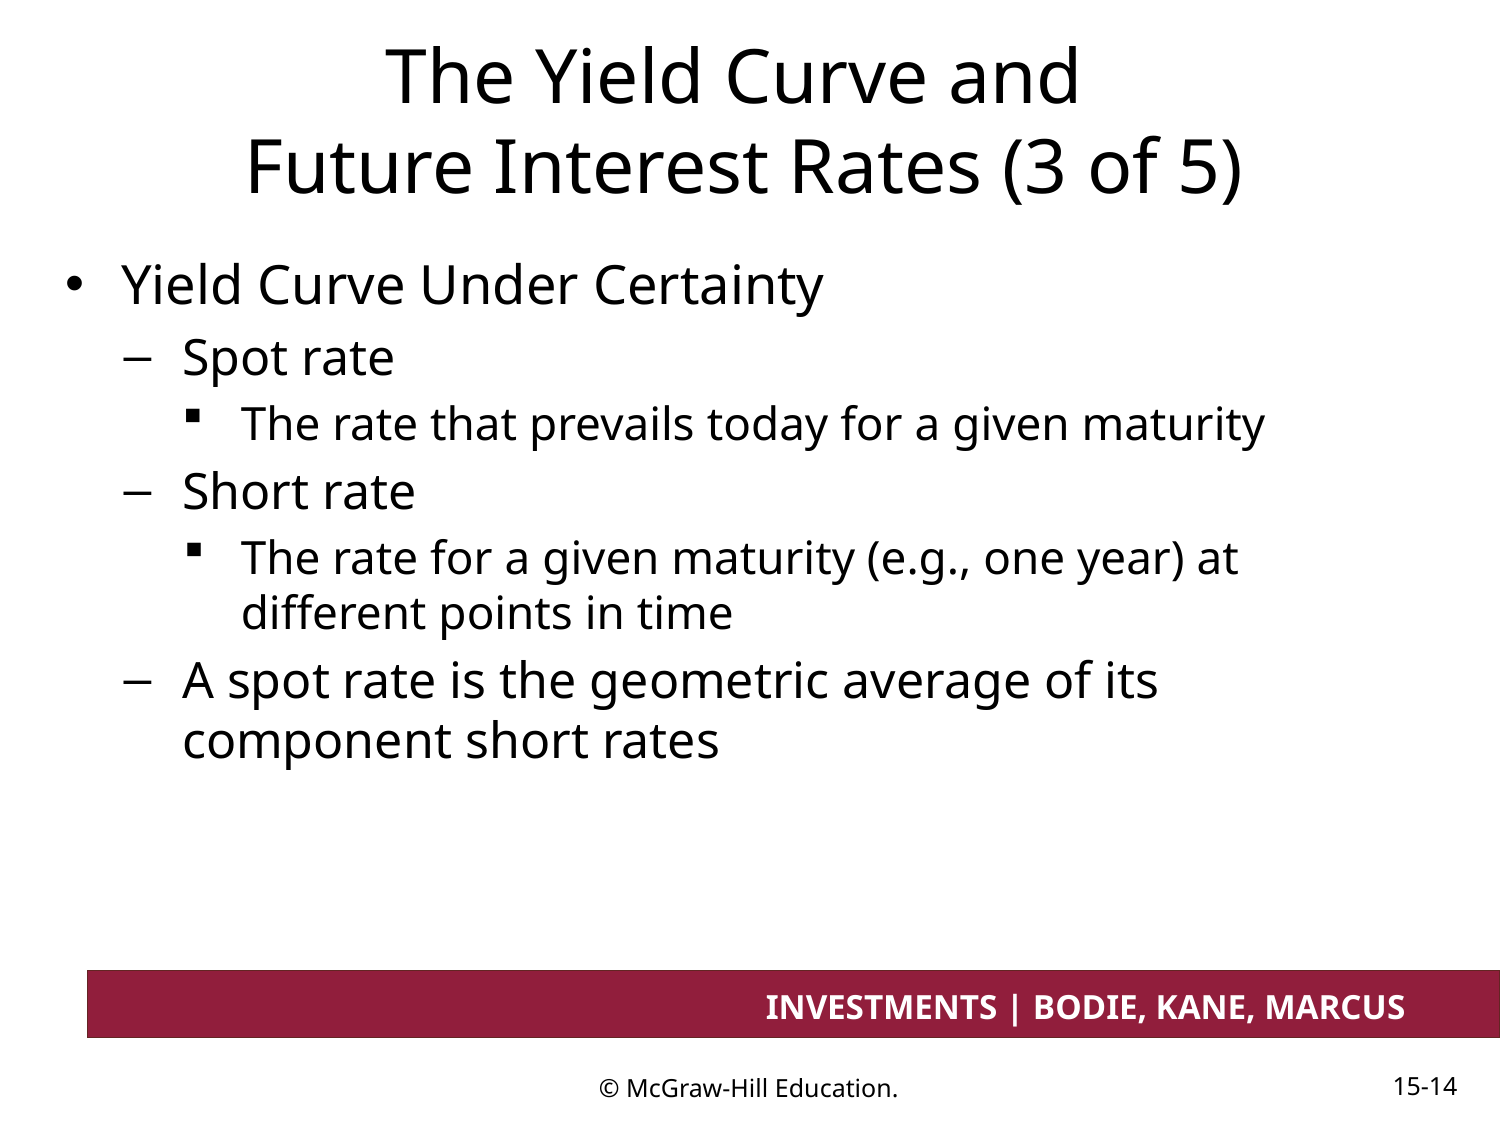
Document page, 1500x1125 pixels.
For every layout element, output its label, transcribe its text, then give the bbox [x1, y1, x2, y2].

title The Yield Curve and Future Interest Rates (3 of 5) [25, 24, 1463, 213]
list Yield Curve Under Certainty Spot rate The rate that prevails today for a given maturity Short rate The rate for a given maturity (e.g., one year) at different points in time A spot rate is the geometric average of its component short rates [50, 242, 1425, 931]
